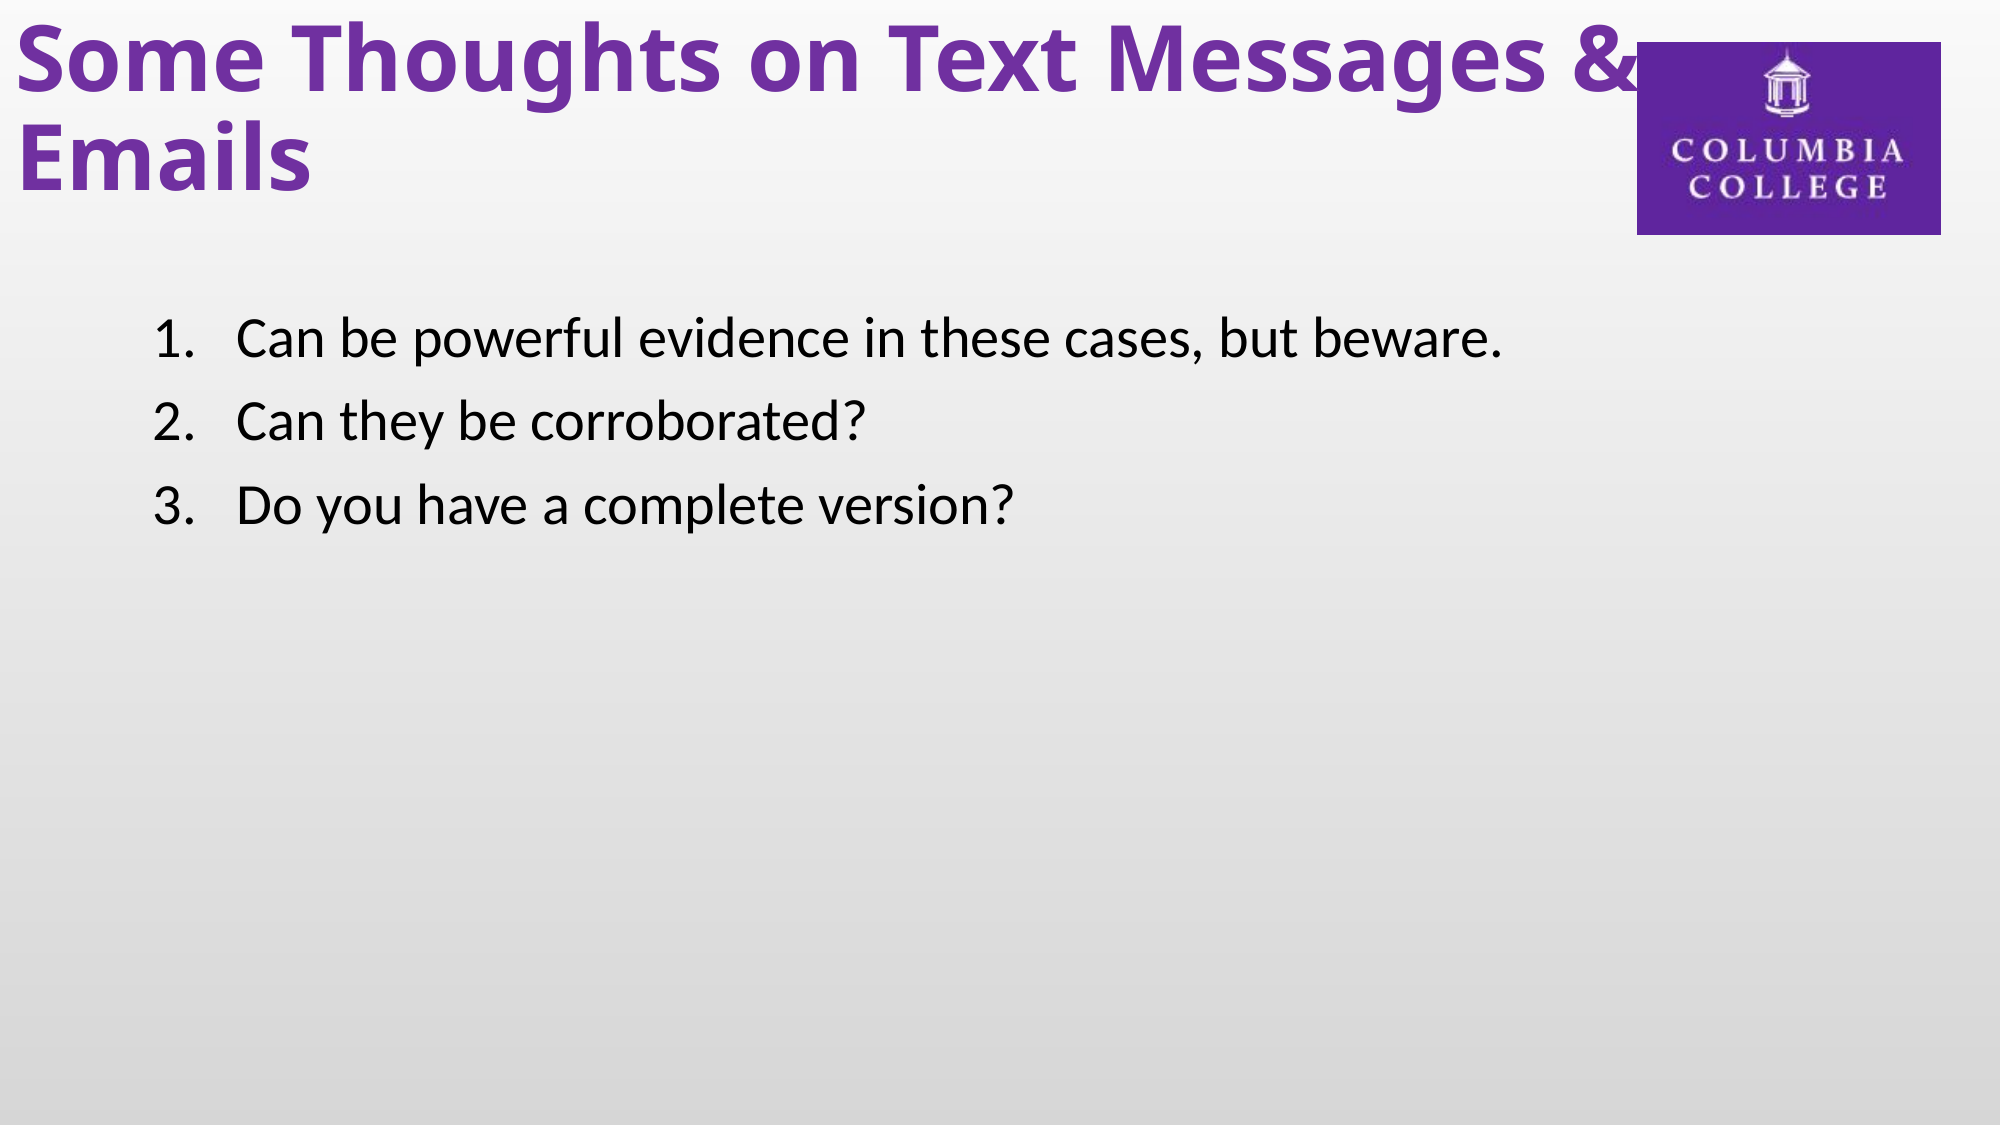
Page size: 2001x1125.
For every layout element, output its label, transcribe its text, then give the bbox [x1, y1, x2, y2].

title Some Thoughts on Text Messages & Emails [0, 3, 1725, 221]
list Can be powerful evidence in these cases, but beware. Can they be corroborated? Do you have a complete version? [137, 299, 1863, 1014]
picture [1637, 42, 1941, 235]
